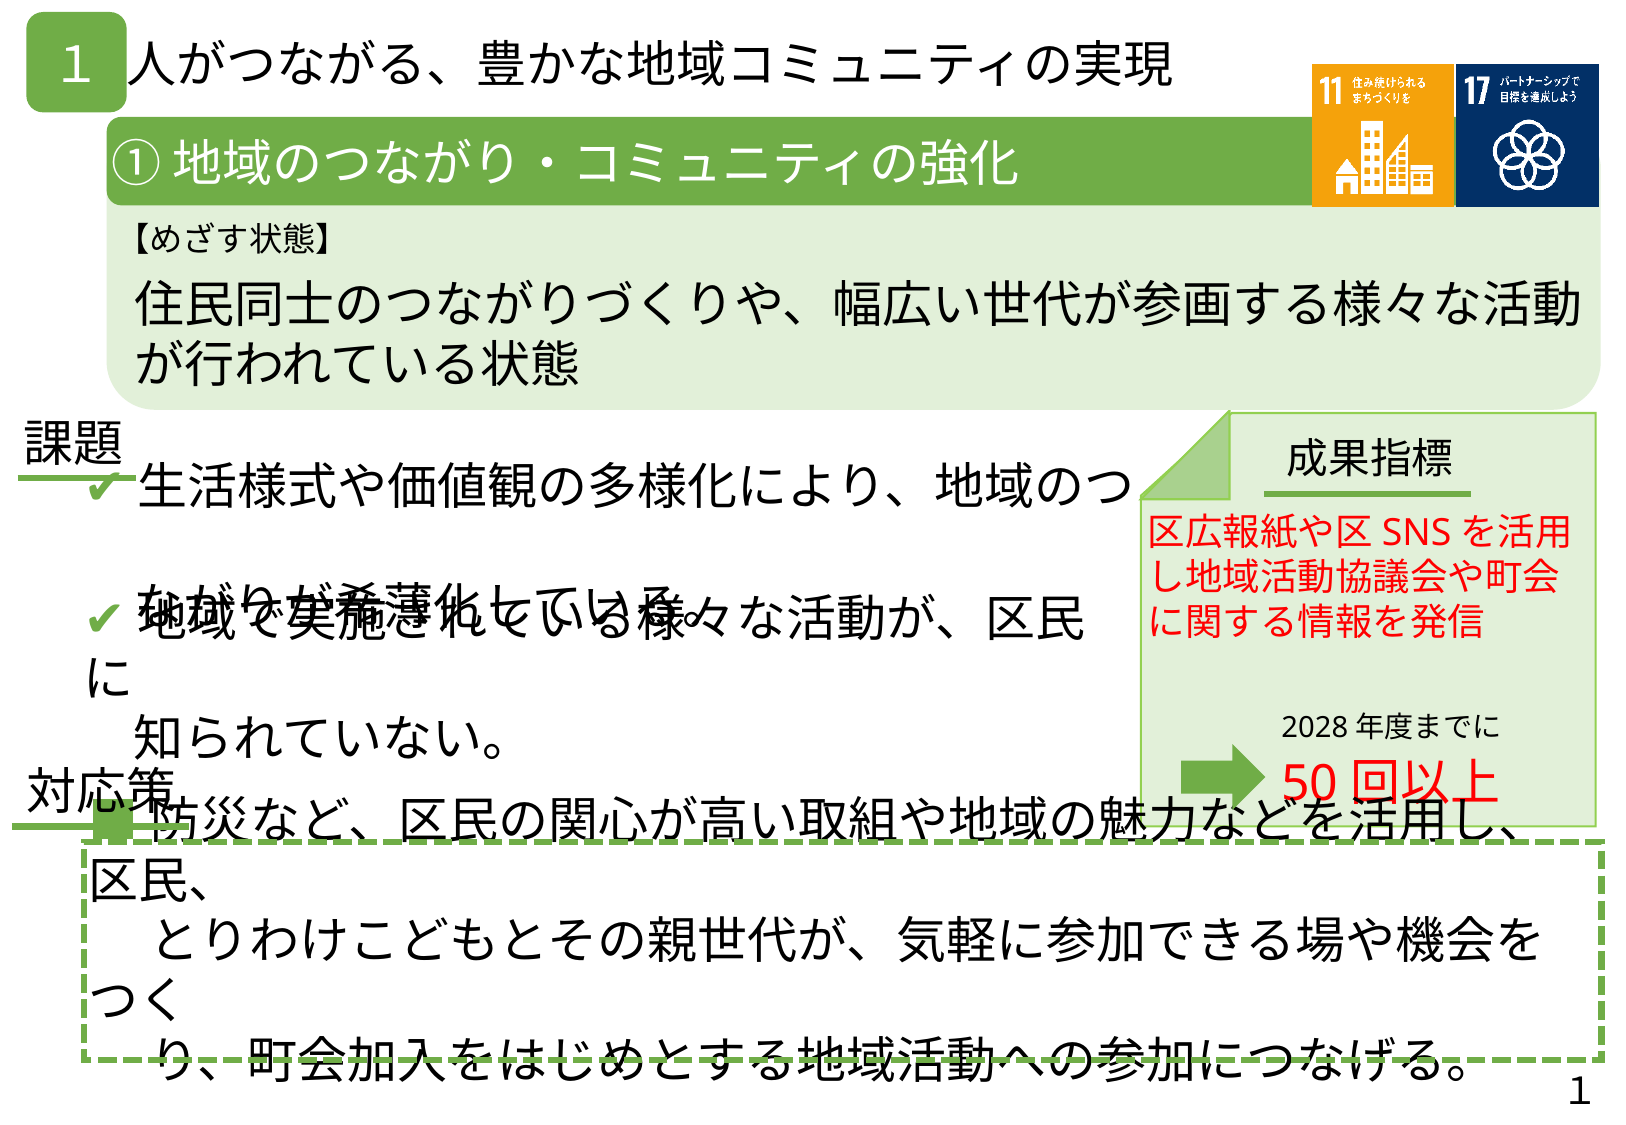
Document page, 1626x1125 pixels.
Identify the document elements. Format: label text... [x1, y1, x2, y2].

text_box ✔地域で実施されている様々な活動が、区民に 知られていない。 [83, 635, 1135, 766]
text_box 区広報紙や区SNSを活用し地域活動協議会や町会に関する情報を発信 [1147, 507, 1591, 733]
text_box [1180, 741, 1267, 813]
text_box １ [25, 10, 128, 114]
text_box 2028年度までに [1281, 708, 1518, 744]
text_box [105, 152, 1602, 411]
text_box ■防災など、区民の関心が高い取組や地域の魅力などを活用し、区民、 とりわけこどもとその親世代が、気軽に参加できる場や機会をつく り、町会加入をはじめとする地域活動への参加につなげる。 [88, 788, 1589, 841]
text_box 人がつながる、豊かな地域コミュニティの実現 [126, 32, 1190, 93]
slide_number １ [1535, 1057, 1624, 1122]
text_box 成果指標 [1286, 432, 1454, 483]
text_box 住民同士のつながりづくりや、幅広い世代が参画する様々な活動が行われている状態 [134, 272, 1605, 393]
text_box 50回以上 [1281, 750, 1518, 788]
picture [1456, 64, 1599, 207]
text_box [1138, 411, 1231, 501]
text_box 対応策 [26, 759, 181, 820]
text_box 課題 [23, 411, 124, 472]
text_box ①地域のつながり・コミュニティの強化 [105, 115, 1311, 207]
picture [1311, 64, 1454, 207]
text_box [1139, 411, 1597, 828]
text_box [83, 841, 1602, 1061]
text_box ■防災など、区民の関心が高い取組や地域の魅力などを活用し、区民、 とりわけこどもとその親世代が、気軽に参加できる場や機会をつく り、町会加入をはじめとする地域活動への参加につなげる。 [88, 1061, 1535, 1089]
text_box ✔生活様式や価値観の多様化により、地域のつ ながりが希薄化している。 [83, 454, 1135, 635]
text_box 【めざす状態】 [116, 218, 412, 259]
